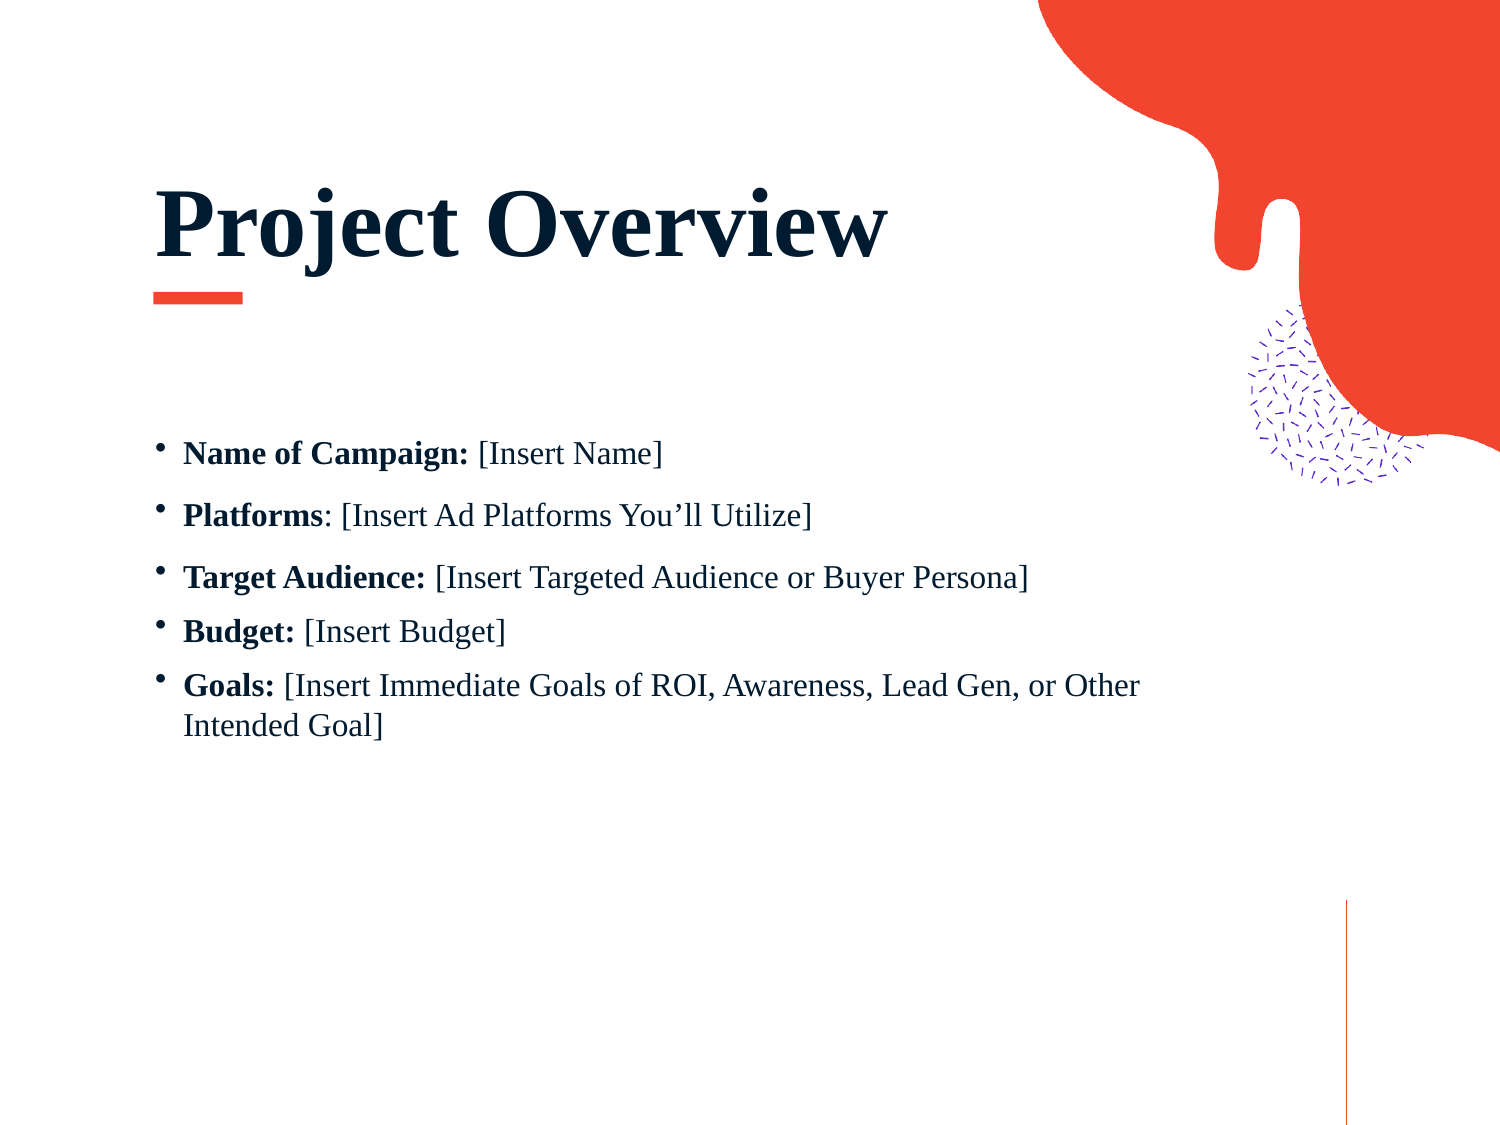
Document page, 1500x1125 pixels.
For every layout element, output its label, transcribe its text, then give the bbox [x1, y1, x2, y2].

text_box Name of Campaign: [Insert Name] Platforms: [Insert Ad Platforms You’ll Utilize] Target Audience: [Insert Targeted Audience or Buyer Persona] Budget: [Insert Budget] Goals: [Insert Immediate Goals of ROI, Awareness, Lead Gen, or Other Intended Goal] [153, 411, 1163, 743]
title Project Overview [152, 157, 917, 387]
text_box [1037, 0, 1500, 486]
